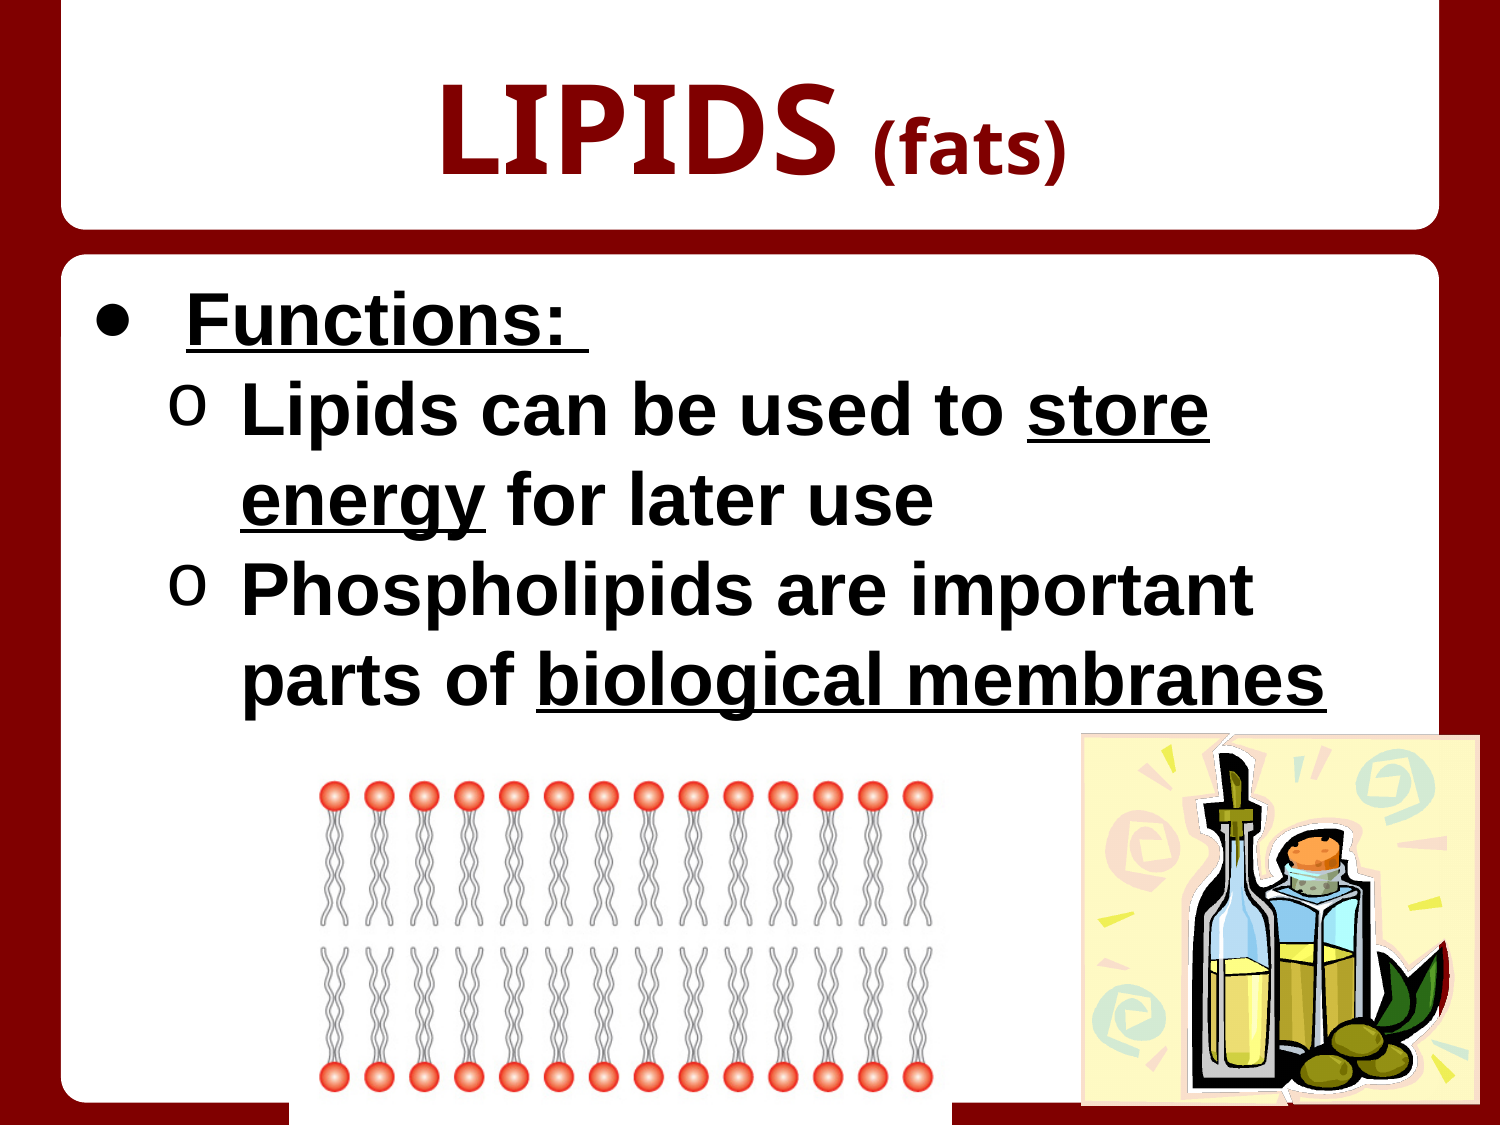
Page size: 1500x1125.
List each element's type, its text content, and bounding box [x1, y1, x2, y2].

picture [289, 744, 953, 1125]
title LIPIDS (fats) [75, 22, 1425, 226]
list Functions: Lipids can be used to store energy for later use Phospholipids are important parts of biological membranes [75, 262, 1425, 916]
picture [1081, 724, 1488, 1114]
